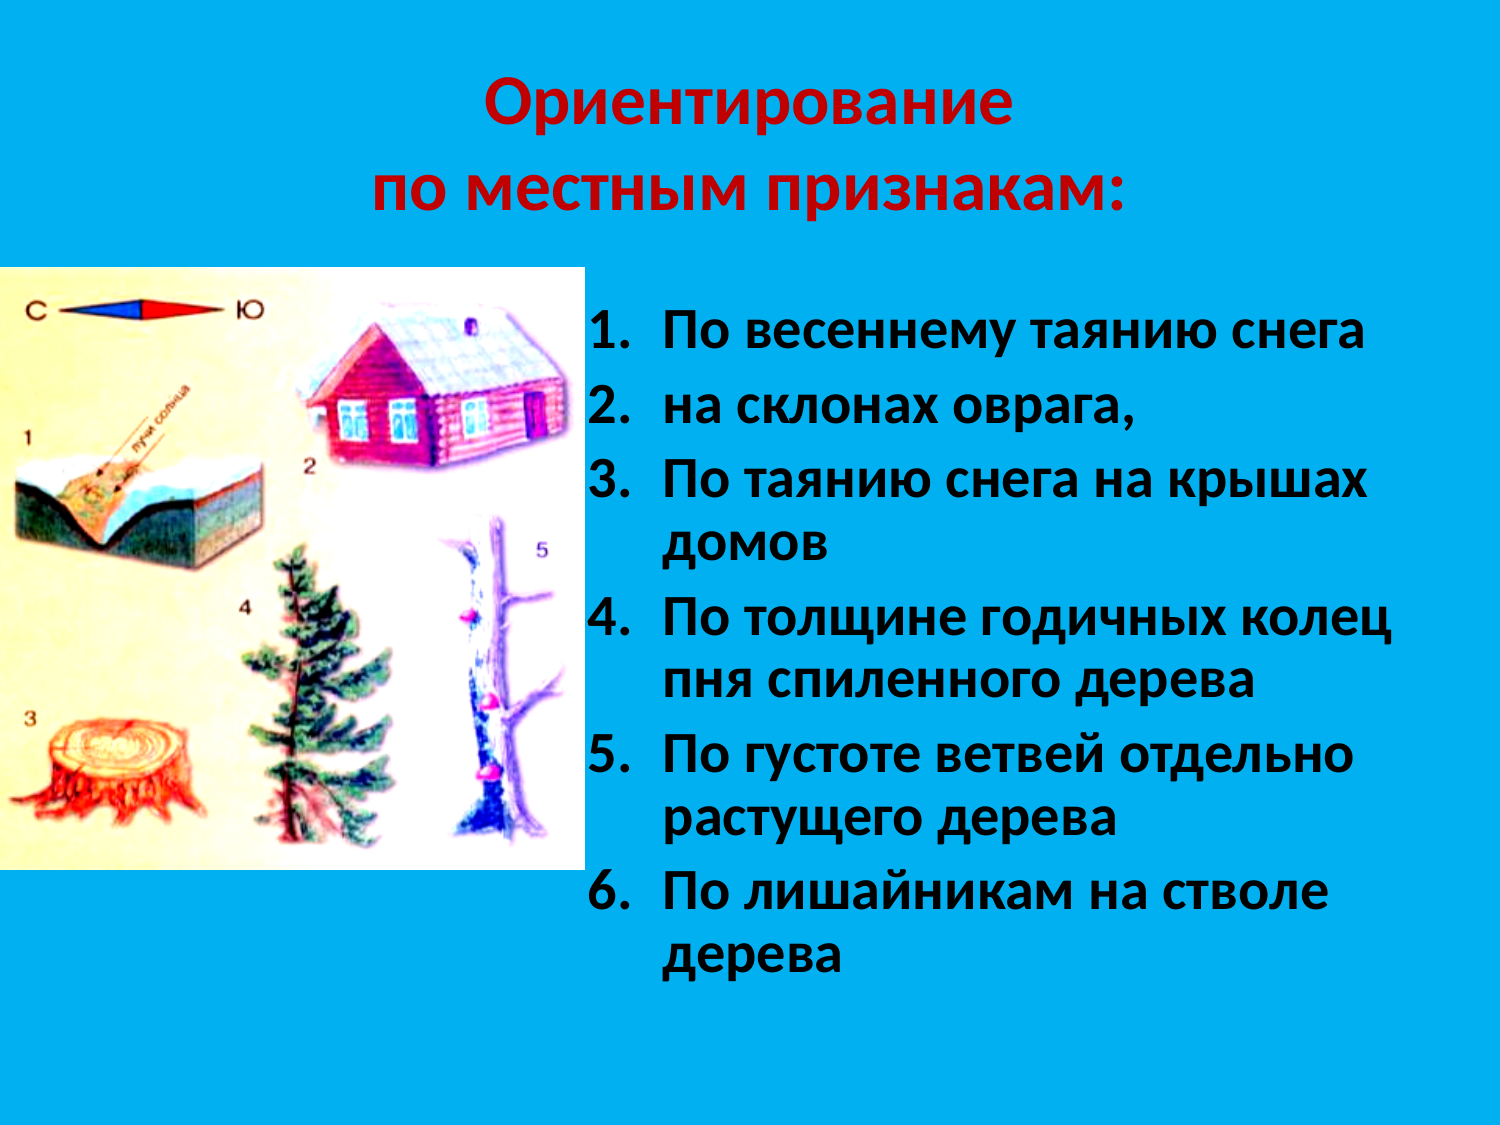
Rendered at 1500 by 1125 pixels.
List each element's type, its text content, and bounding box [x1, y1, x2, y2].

picture [0, 268, 584, 869]
title Ориентирование по местным признакам: [75, 45, 1425, 233]
list По весеннему таянию снега на склонах оврага, По таянию снега на крышах домов По толщине годичных колец пня спиленного дерева По густоте ветвей отдельно растущего дерева По лишайникам на стволе дерева [572, 290, 1500, 1000]
